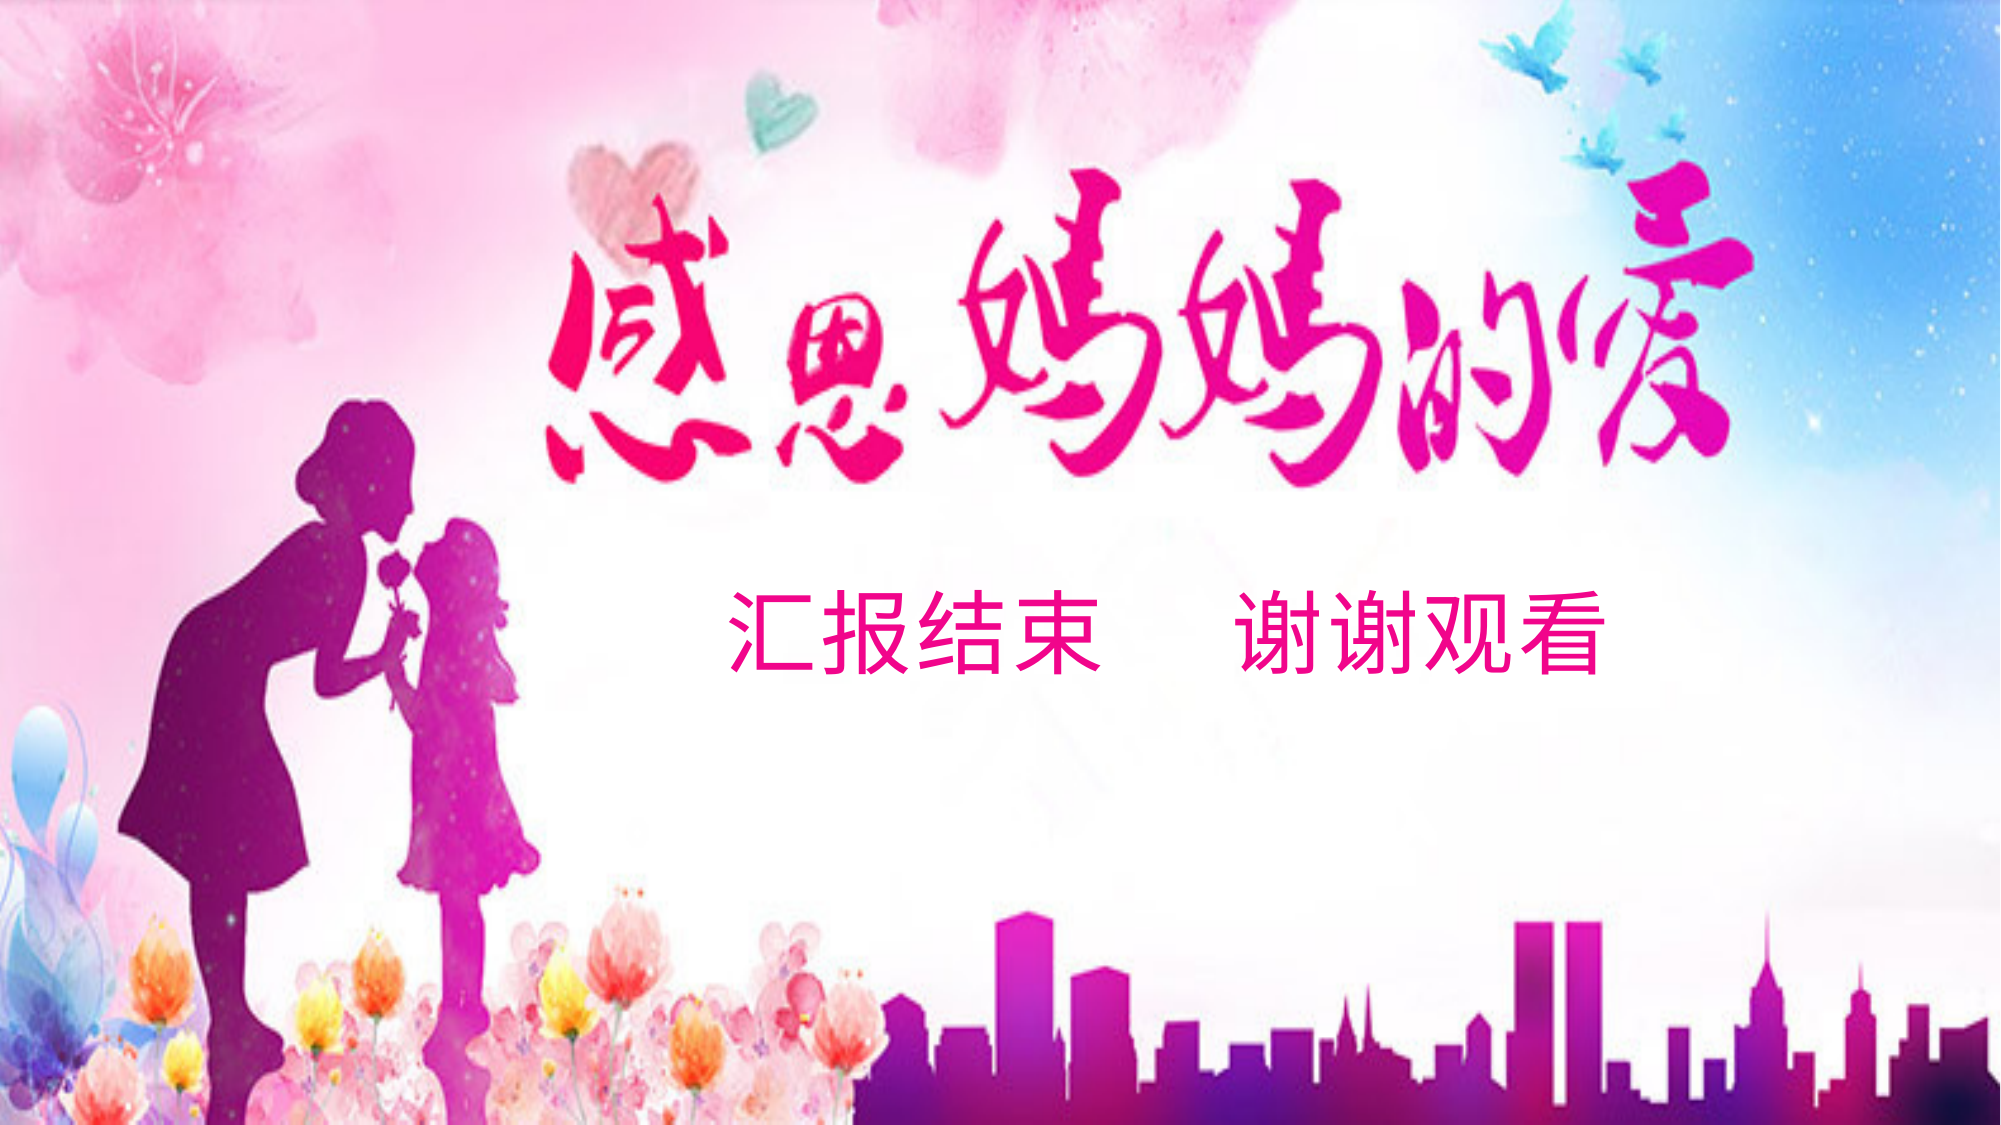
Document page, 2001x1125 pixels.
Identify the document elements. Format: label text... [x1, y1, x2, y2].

title 汇报结束 谢谢观看 [529, 546, 1808, 695]
picture [0, 0, 2001, 1125]
